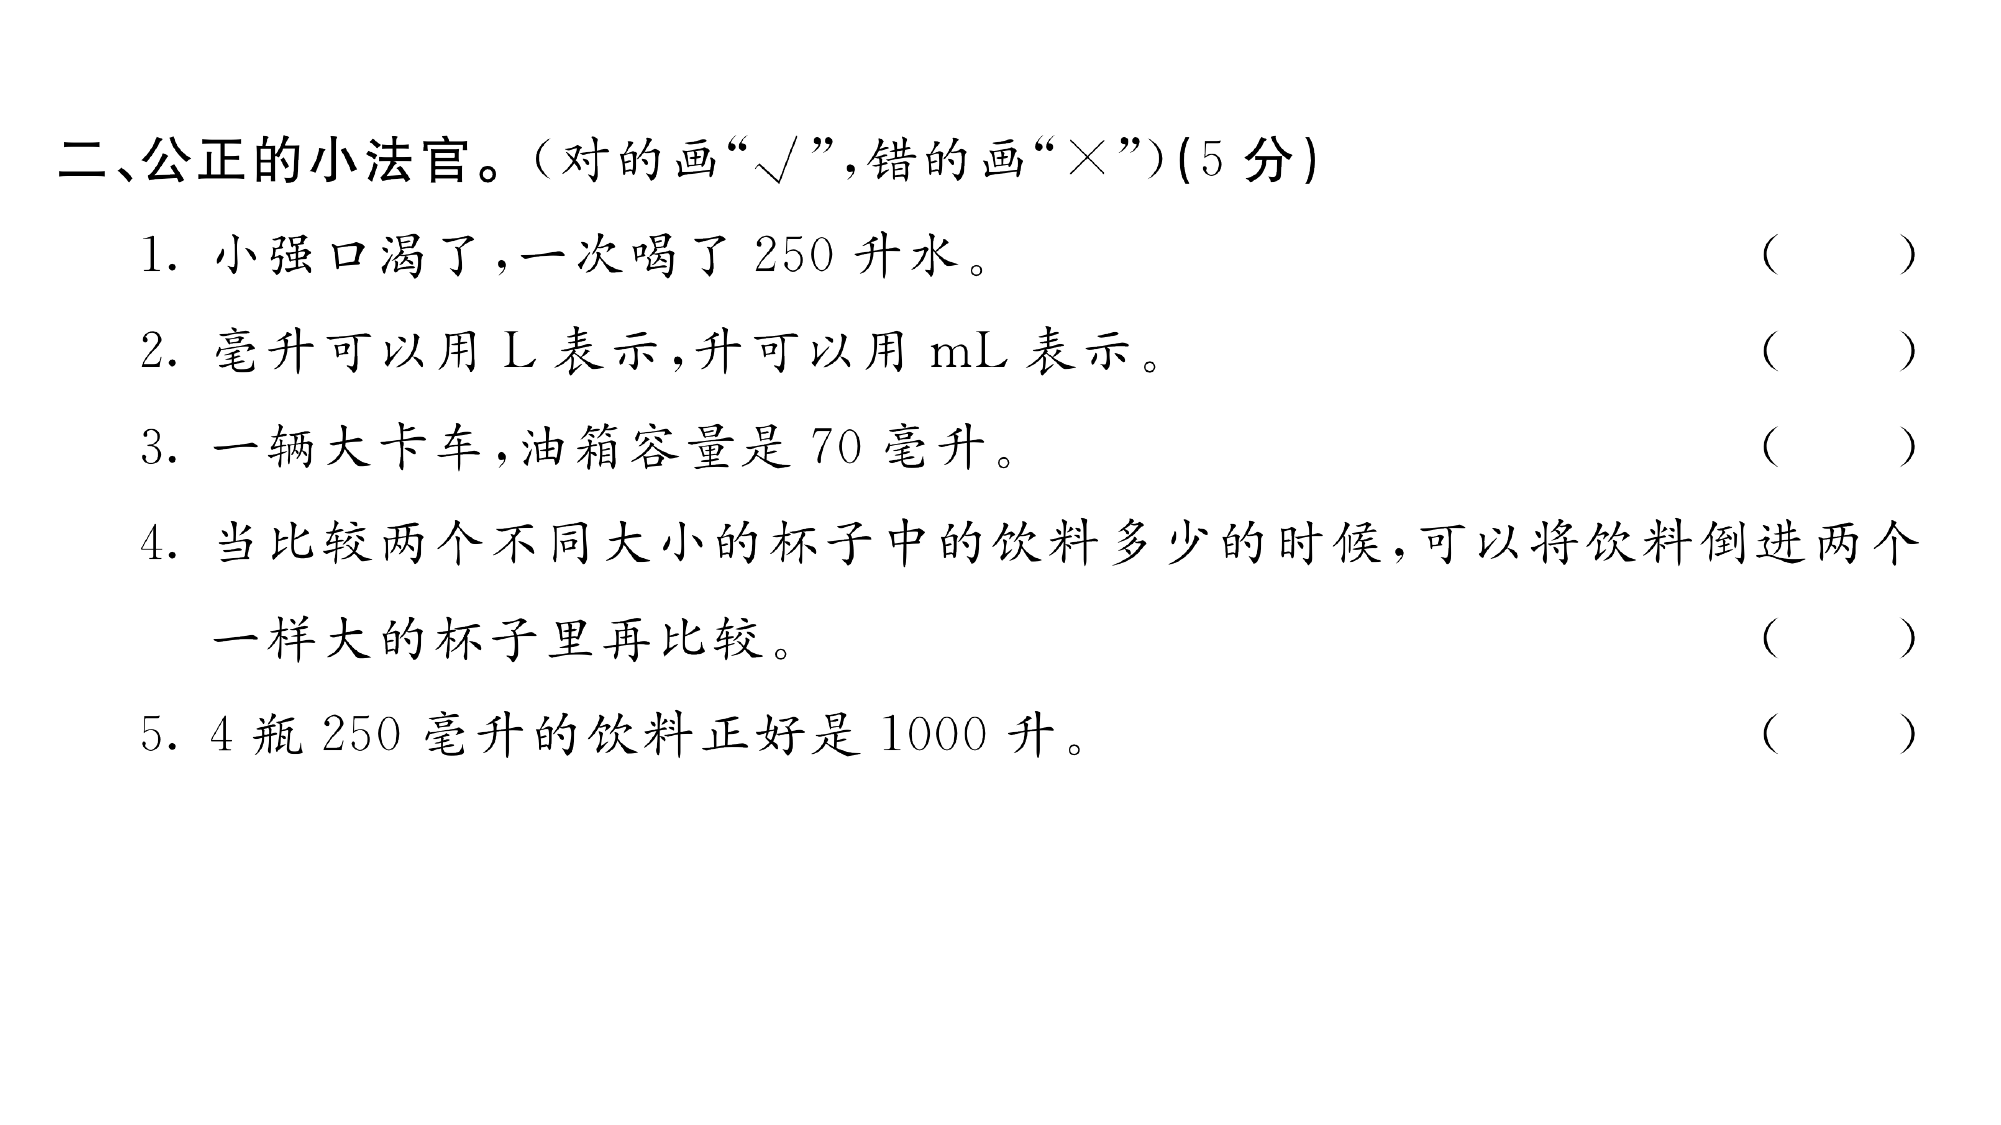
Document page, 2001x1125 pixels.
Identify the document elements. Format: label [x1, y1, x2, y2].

picture [55, 118, 1945, 778]
